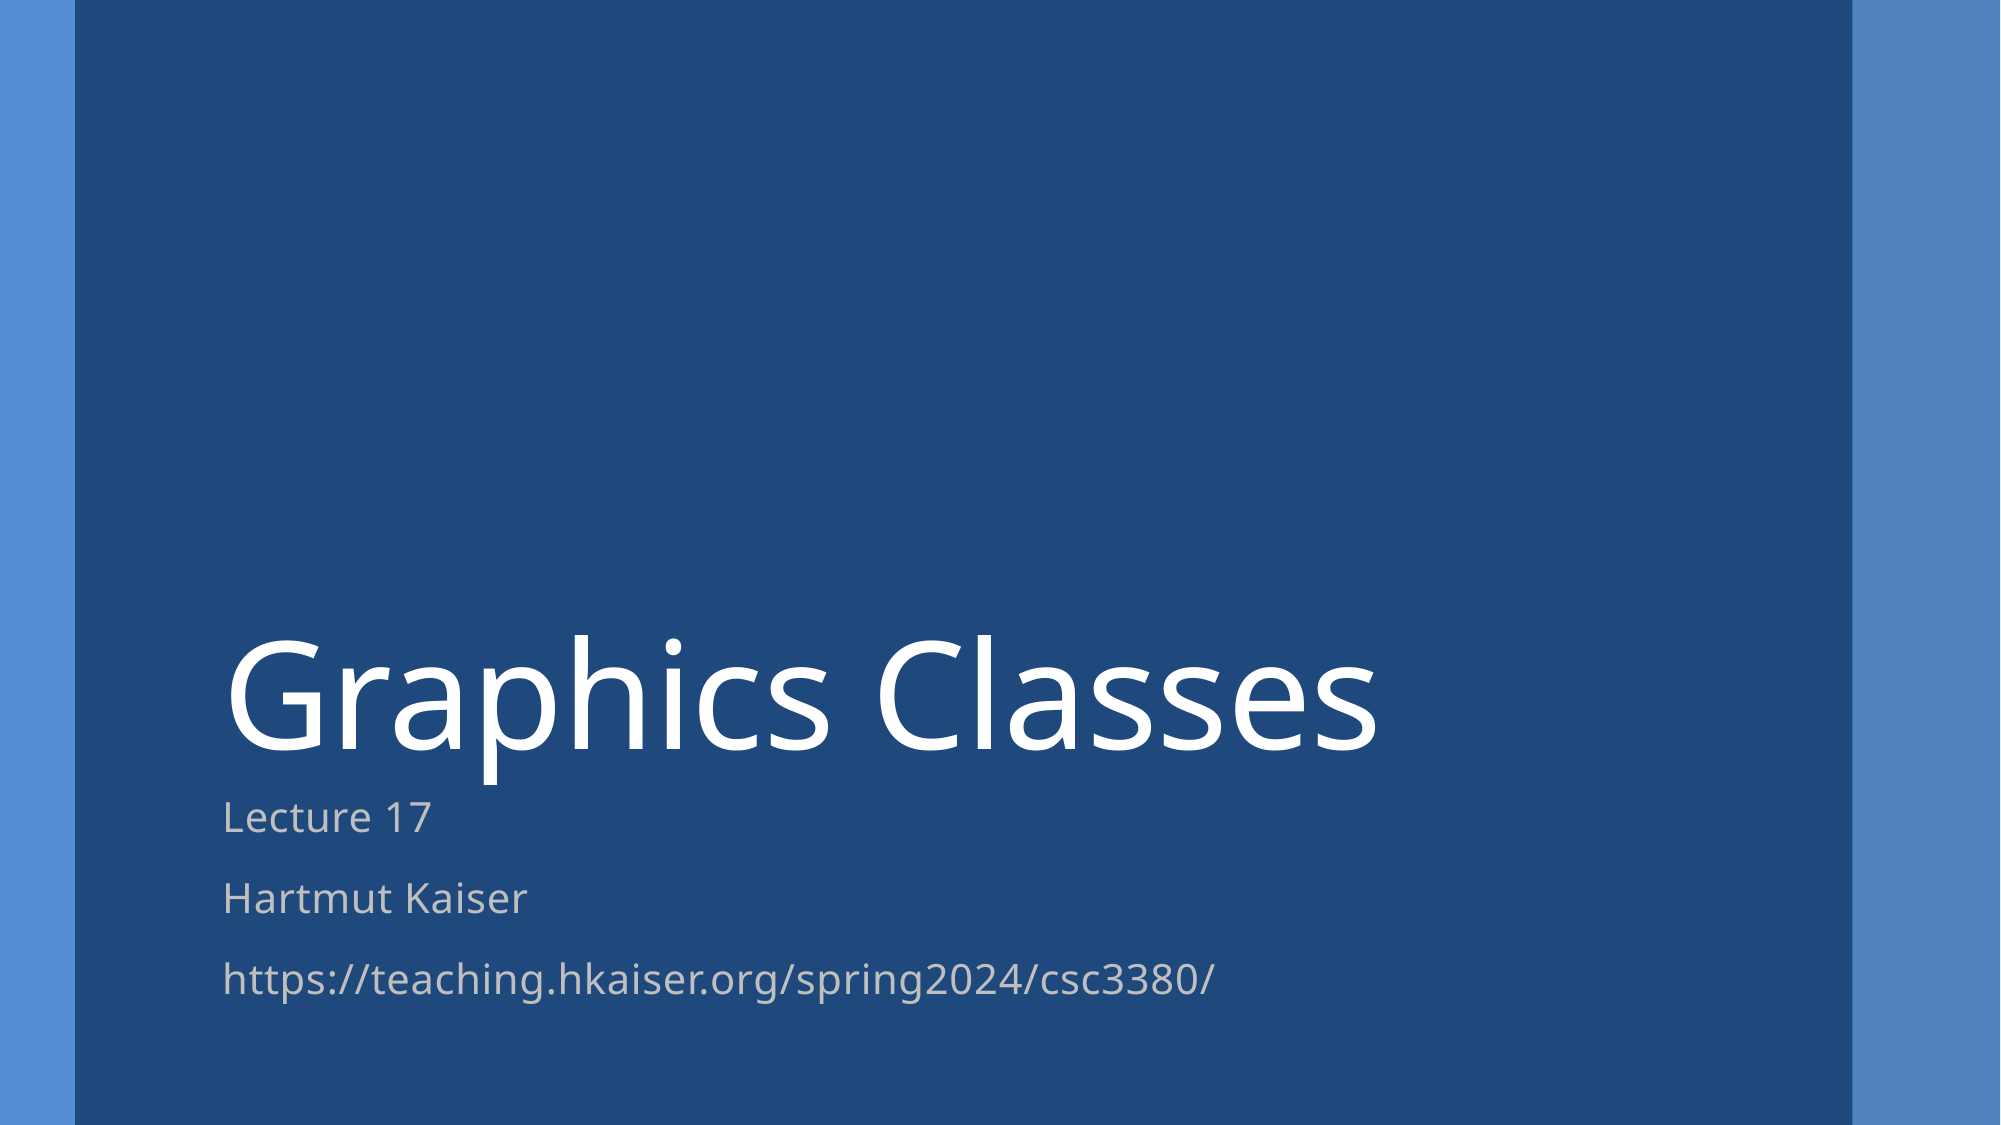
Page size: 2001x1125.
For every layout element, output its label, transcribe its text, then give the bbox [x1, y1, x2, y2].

title Graphics Classes [206, 124, 1752, 787]
subtitle Lecture 17 Hartmut Kaiser https://teaching.hkaiser.org/spring2024/csc3380/ [206, 787, 1752, 1065]
